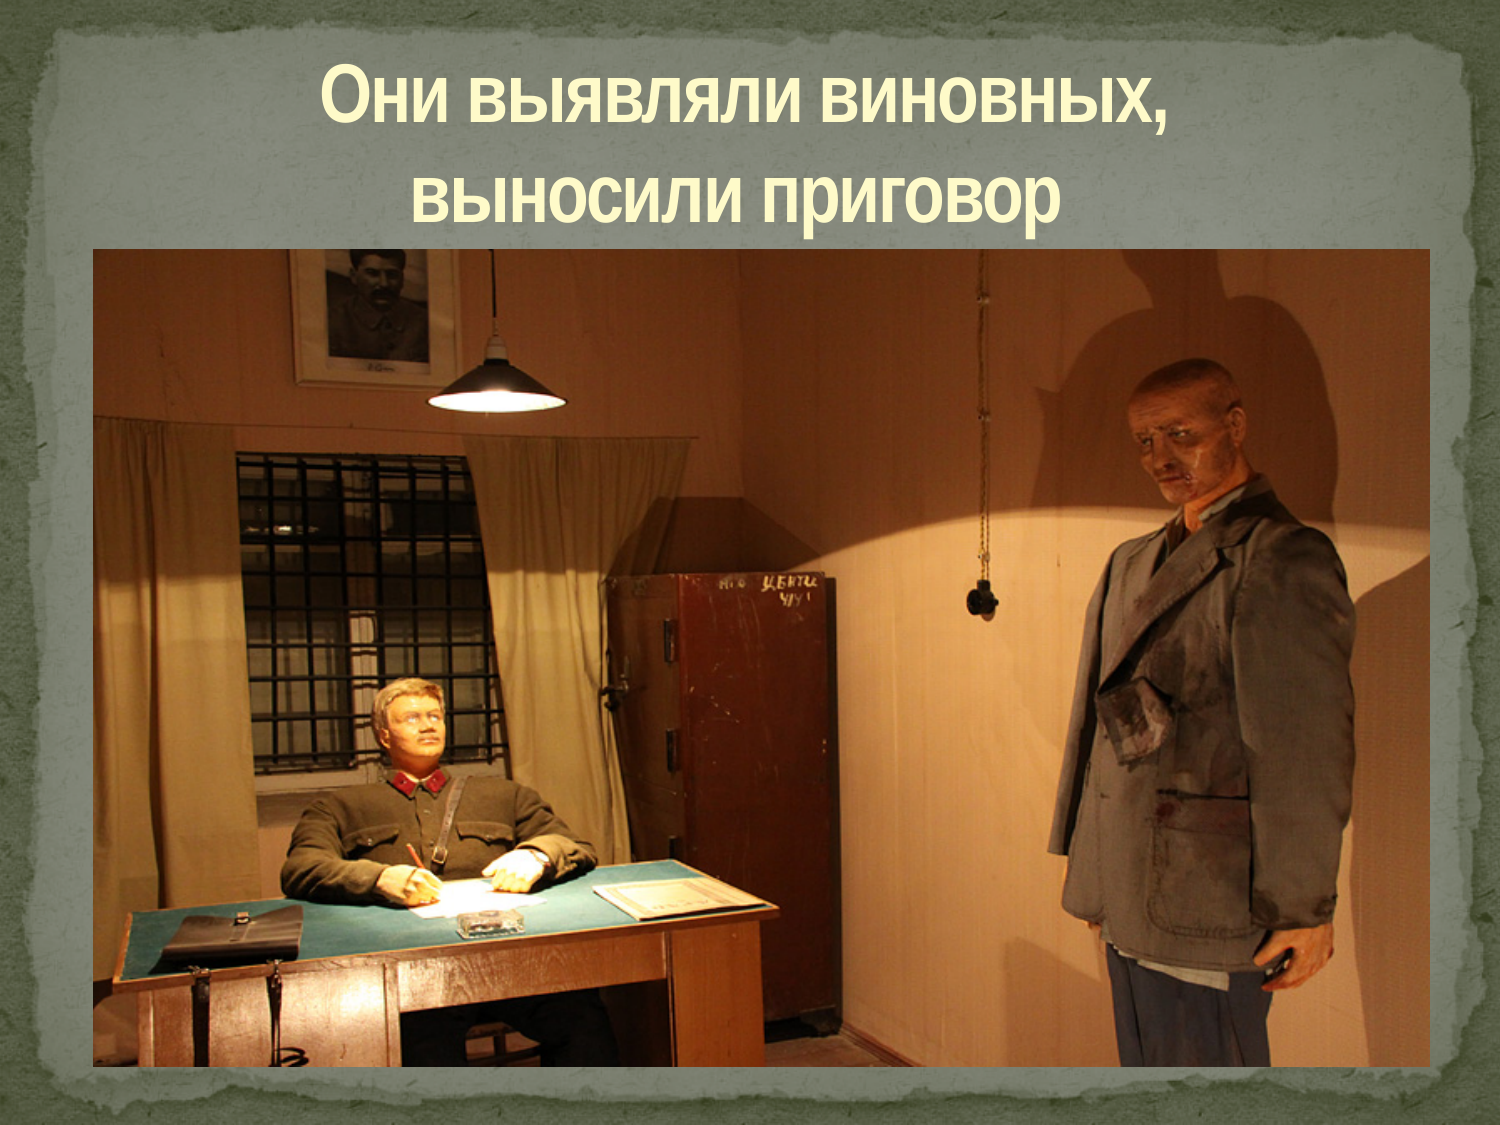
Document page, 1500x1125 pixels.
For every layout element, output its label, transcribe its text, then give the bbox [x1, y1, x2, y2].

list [97, 253, 1427, 1064]
title Они выявляли виновных, выносили приговор [70, 46, 1421, 247]
